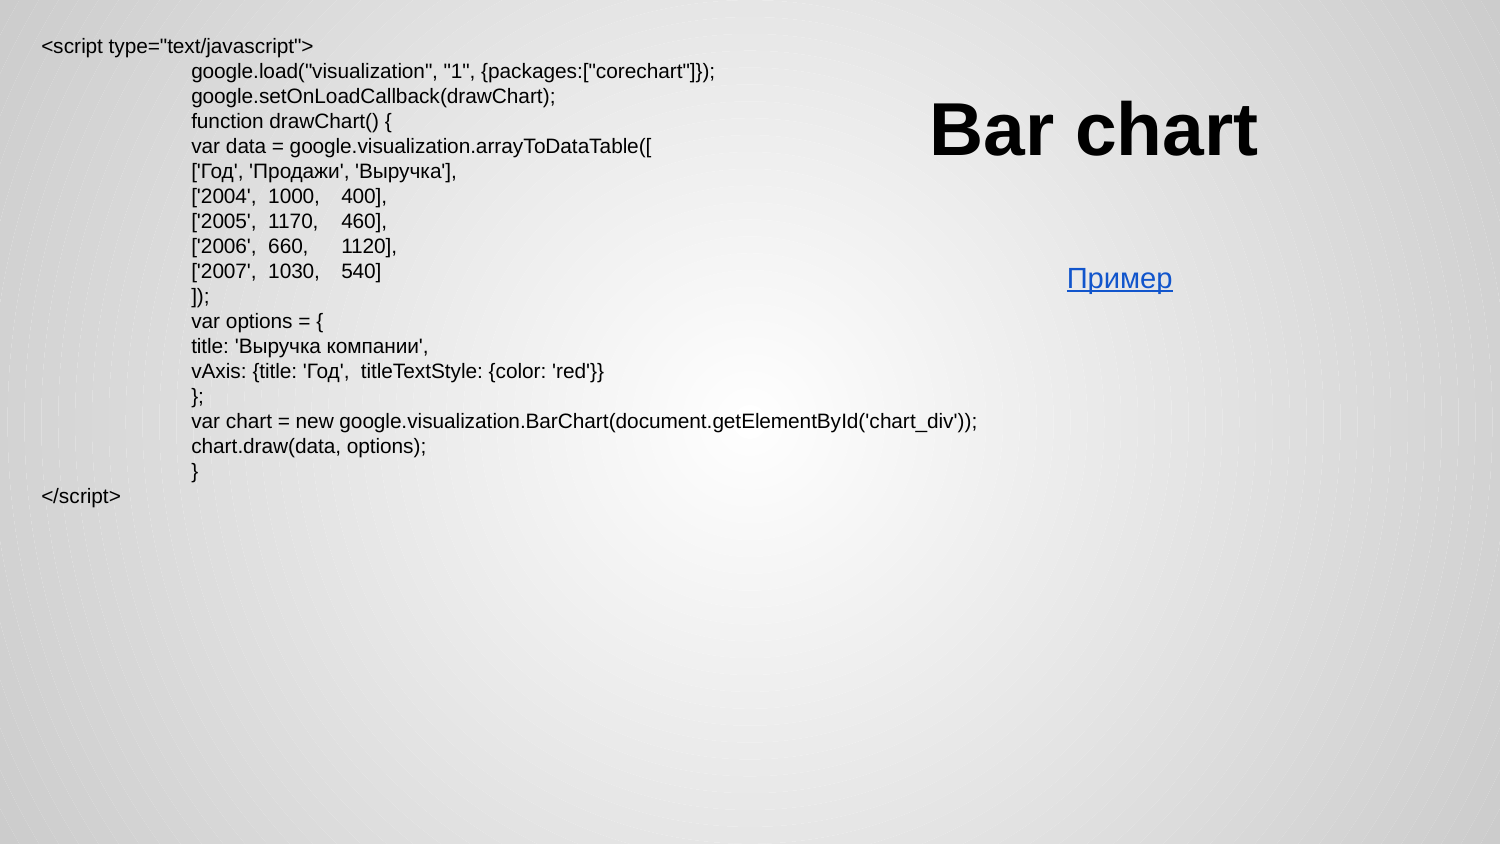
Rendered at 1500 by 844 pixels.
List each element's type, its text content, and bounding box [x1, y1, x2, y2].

text_box Пример [1051, 244, 1212, 292]
list <script type="text/javascript"> google.load("visualization", "1", {packages:["corechart"]}); google.setOnLoadCallback(drawChart); function drawChart() { var data = google.visualization.arrayToDataTable([ ['Год', 'Продажи', 'Выручка'], ['2004', 1000, 400], ['2005', 1170, 460], ['2006', 660, 1120], ['2007', 1030, 540] ]); var options = { title: 'Выручка компании', vAxis: {title: 'Год', titleTextStyle: {color: 'red'}} }; var chart = new google.visualization.BarChart(document.getElementById('chart_div')); chart.draw(data, options); } </script> [26, 17, 1041, 826]
title Bar chart [1041, 45, 1349, 186]
